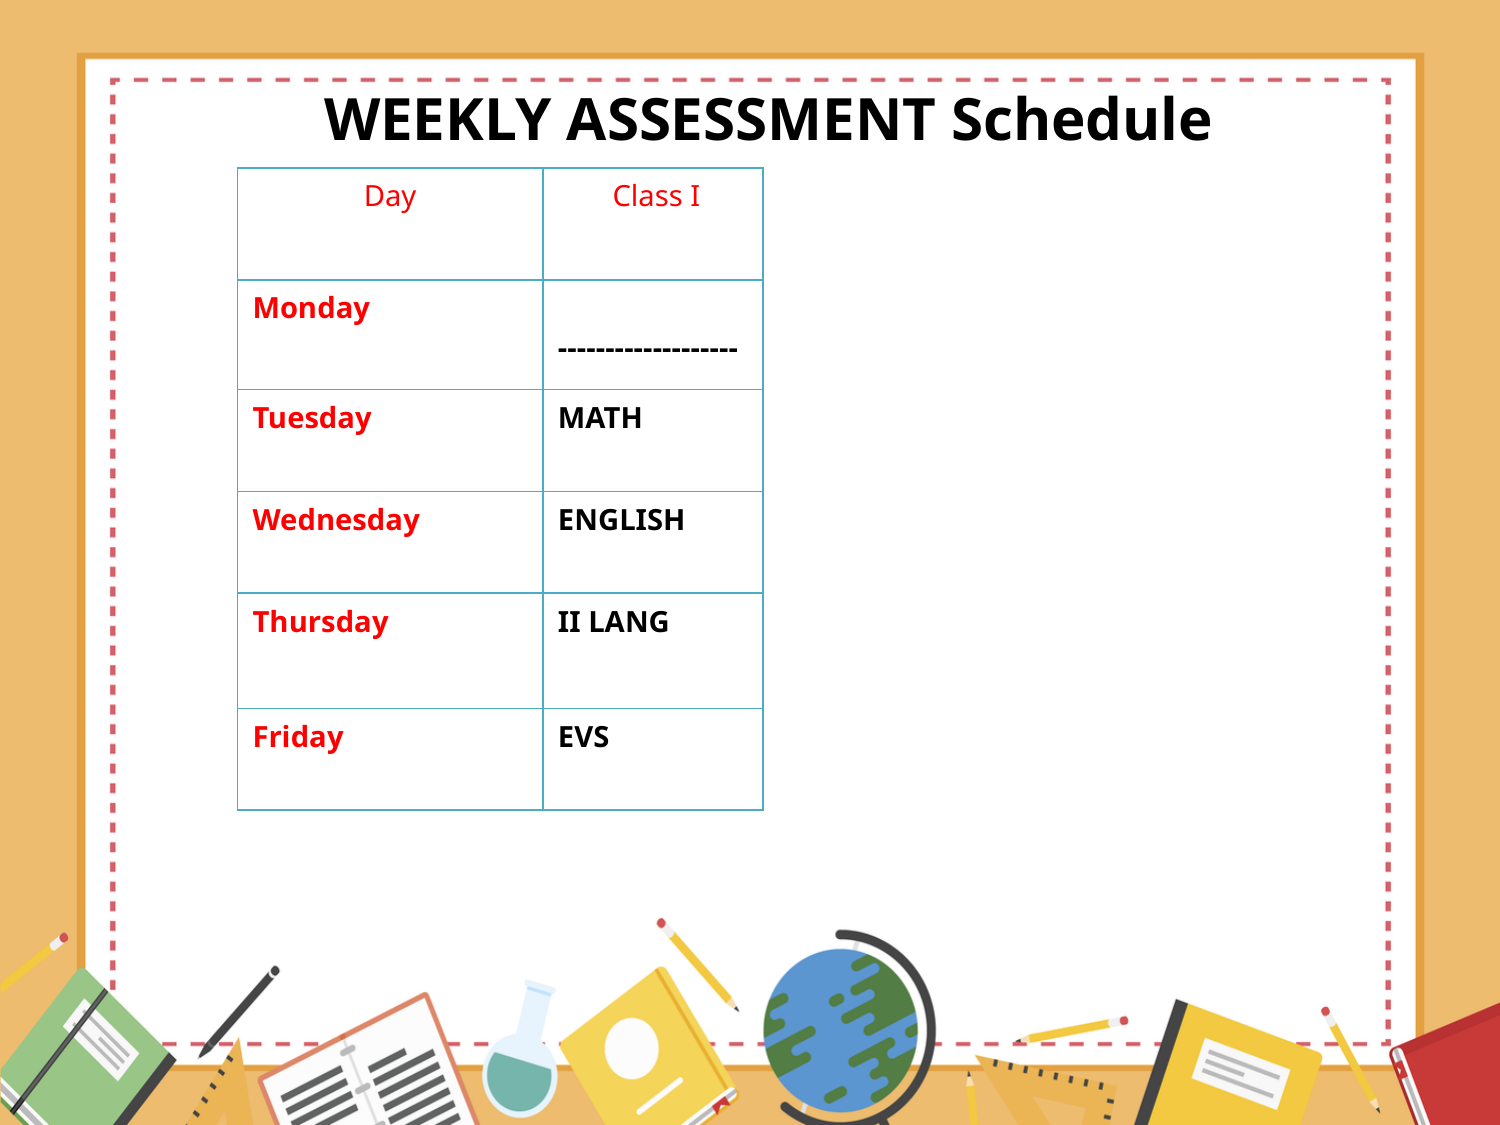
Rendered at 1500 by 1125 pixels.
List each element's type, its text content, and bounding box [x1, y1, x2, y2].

picture [0, 0, 1500, 1125]
text_box WEEKLY ASSESSMENT Schedule [225, 75, 1313, 160]
table_cell ENGLISH [544, 492, 762, 592]
table_cell EVS [544, 709, 762, 809]
table_header Day [238, 169, 542, 279]
table_cell Friday [238, 709, 542, 809]
table_cell Thursday [238, 594, 542, 708]
table_cell ------------------- [544, 281, 762, 389]
table_cell Tuesday [238, 390, 542, 491]
table_cell Wednesday [238, 492, 542, 592]
table_cell II LANG [544, 594, 762, 708]
table_header Class I [544, 169, 762, 279]
table_cell Monday [238, 281, 542, 389]
table_cell MATH [544, 390, 762, 491]
